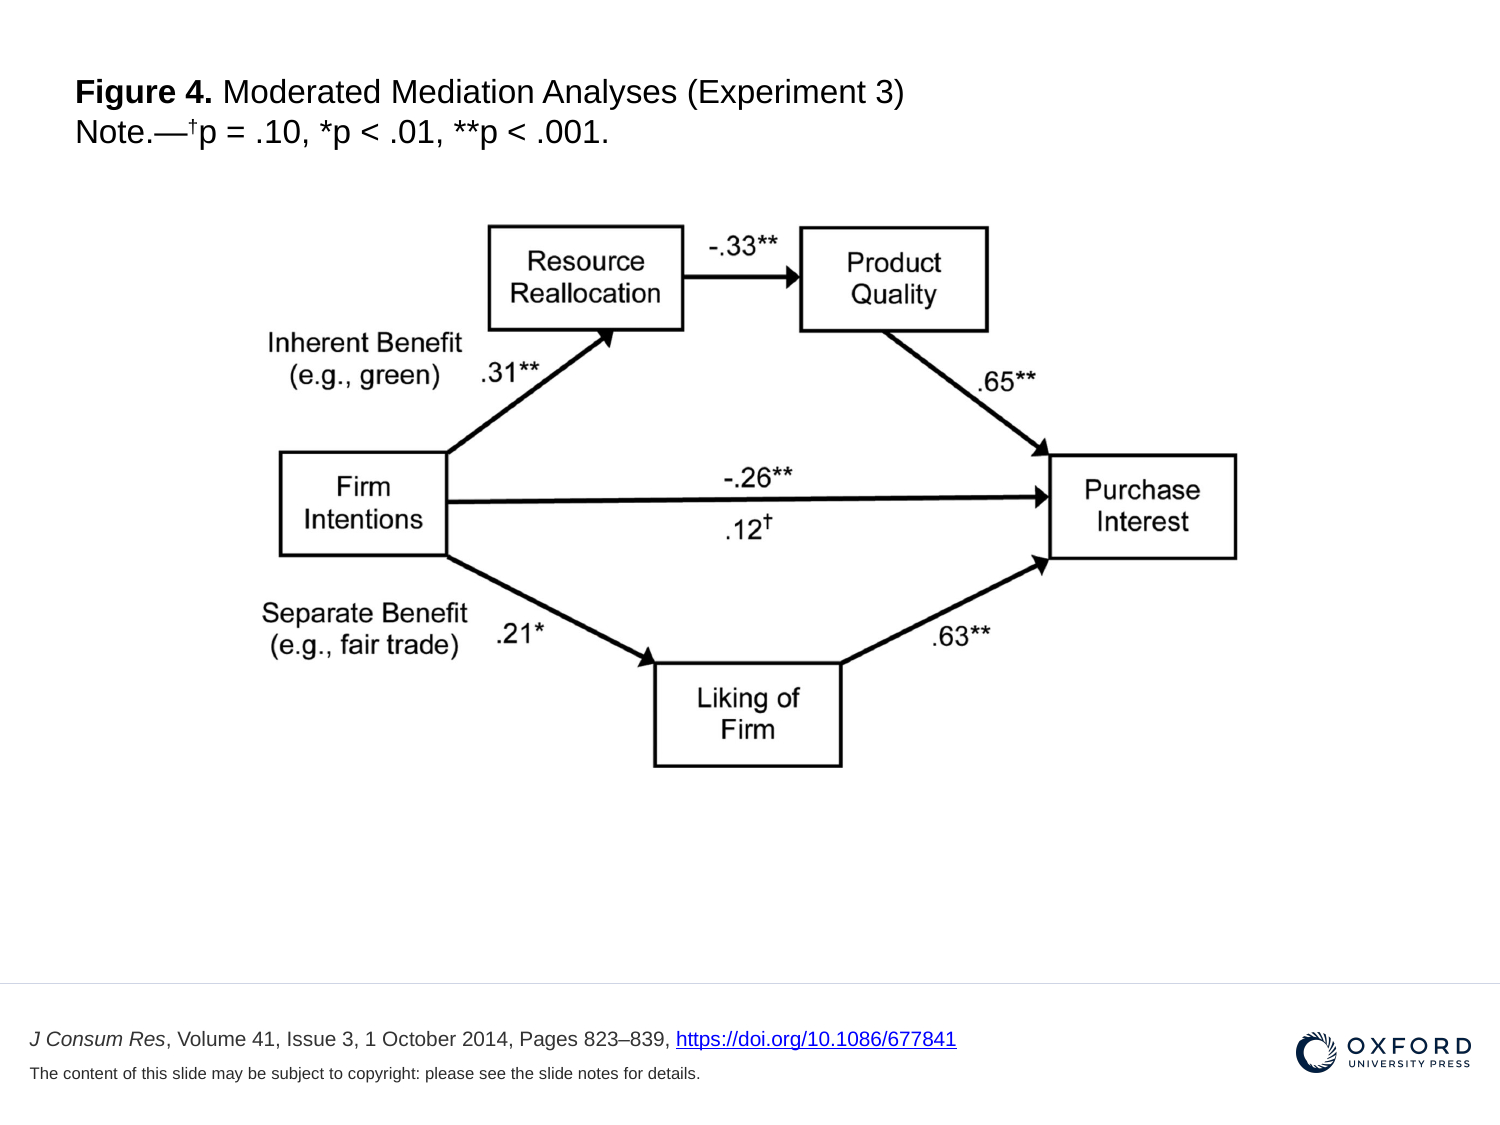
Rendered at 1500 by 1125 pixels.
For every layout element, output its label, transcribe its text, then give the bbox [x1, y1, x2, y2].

title Figure 4. Moderated Mediation Analyses (Experiment 3) Note.—†p = .10, *p < .01, **p < .001. [75, 69, 1078, 171]
footer J Consum Res, Volume 41, Issue 3, 1 October 2014, Pages 823–839, https://doi.org/10.1086/677841 The content of this slide may be subject to copyright: please see the slide notes for details. [0, 983, 1260, 1125]
picture [262, 224, 1238, 768]
picture [1296, 1032, 1471, 1073]
